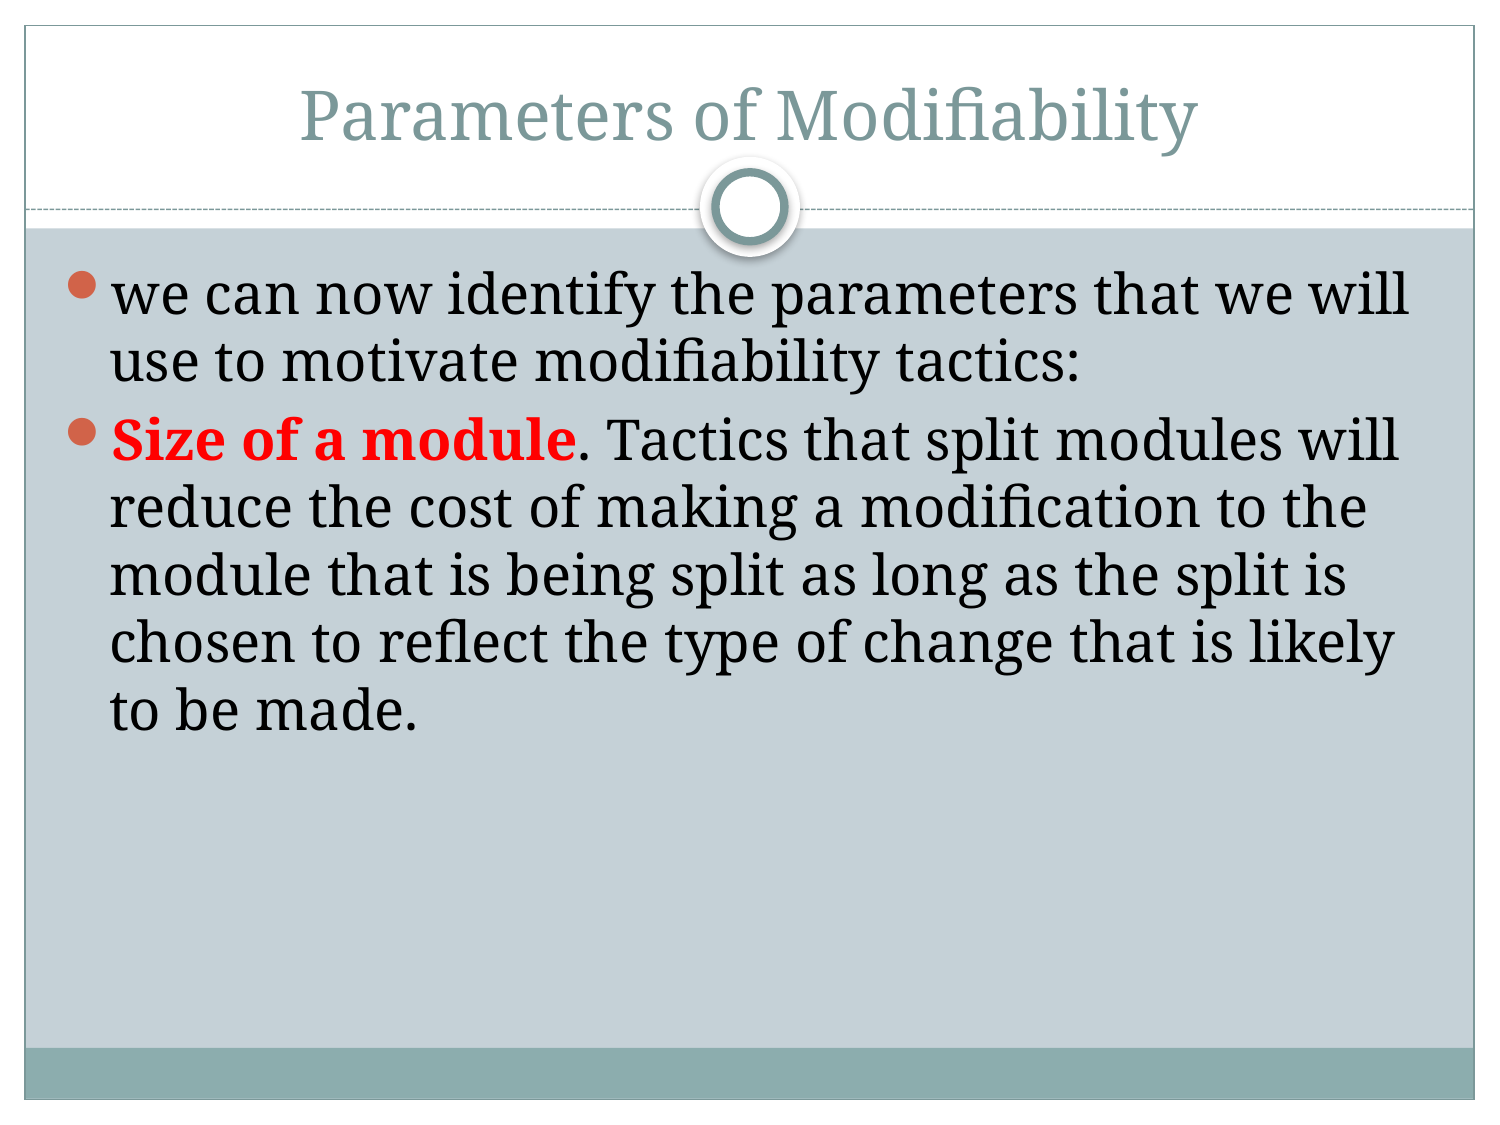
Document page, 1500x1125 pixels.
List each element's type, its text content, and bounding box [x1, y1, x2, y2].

list we can now identify the parameters that we will use to motivate modifiability tactics: Size of a module. Tactics that split modules will reduce the cost of making a modification to the module that is being split as long as the split is chosen to reflect the type of change that is likely to be made. [49, 250, 1445, 1001]
title Parameters of Modifiability [49, 37, 1450, 162]
